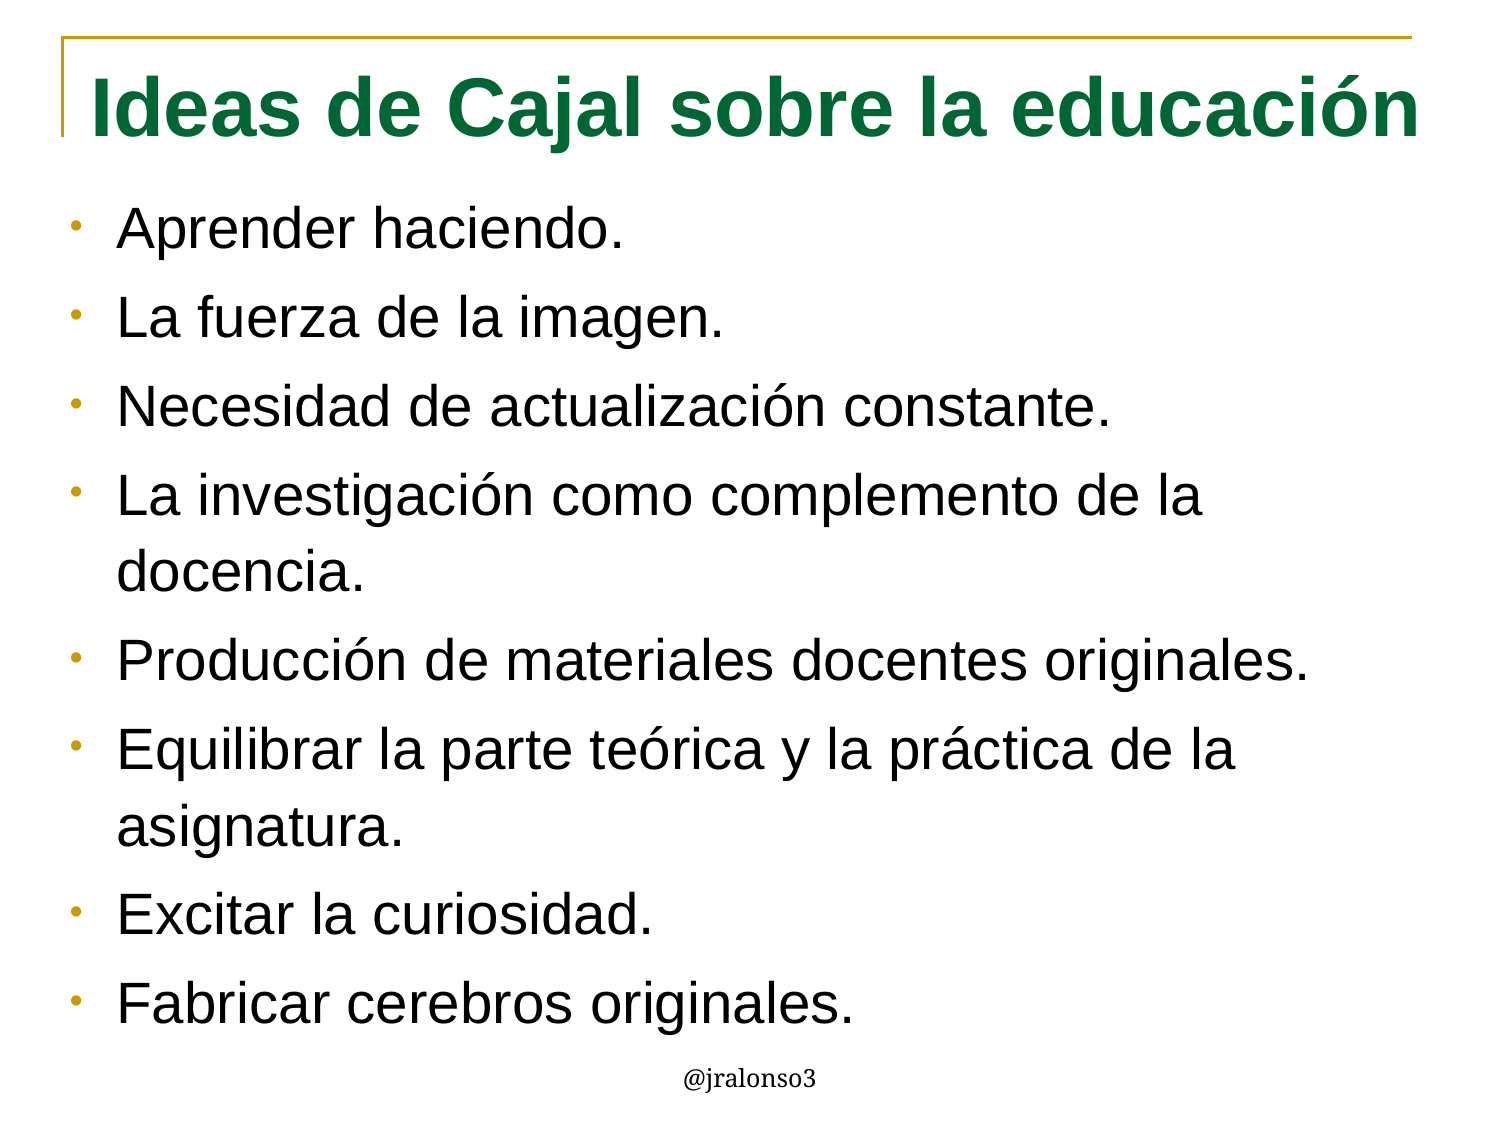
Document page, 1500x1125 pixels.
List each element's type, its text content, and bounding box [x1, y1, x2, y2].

footer @jralonso3 [512, 1024, 988, 1101]
title Ideas de Cajal sobre la educación [75, 45, 1500, 233]
list Aprender haciendo. La fuerza de la imagen. Necesidad de actualización constante. La investigación como complemento de la docencia. Producción de materiales docentes originales. Equilibrar la parte teórica y la práctica de la asignatura. Excitar la curiosidad. Fabricar cerebros originales. [54, 176, 1465, 920]
